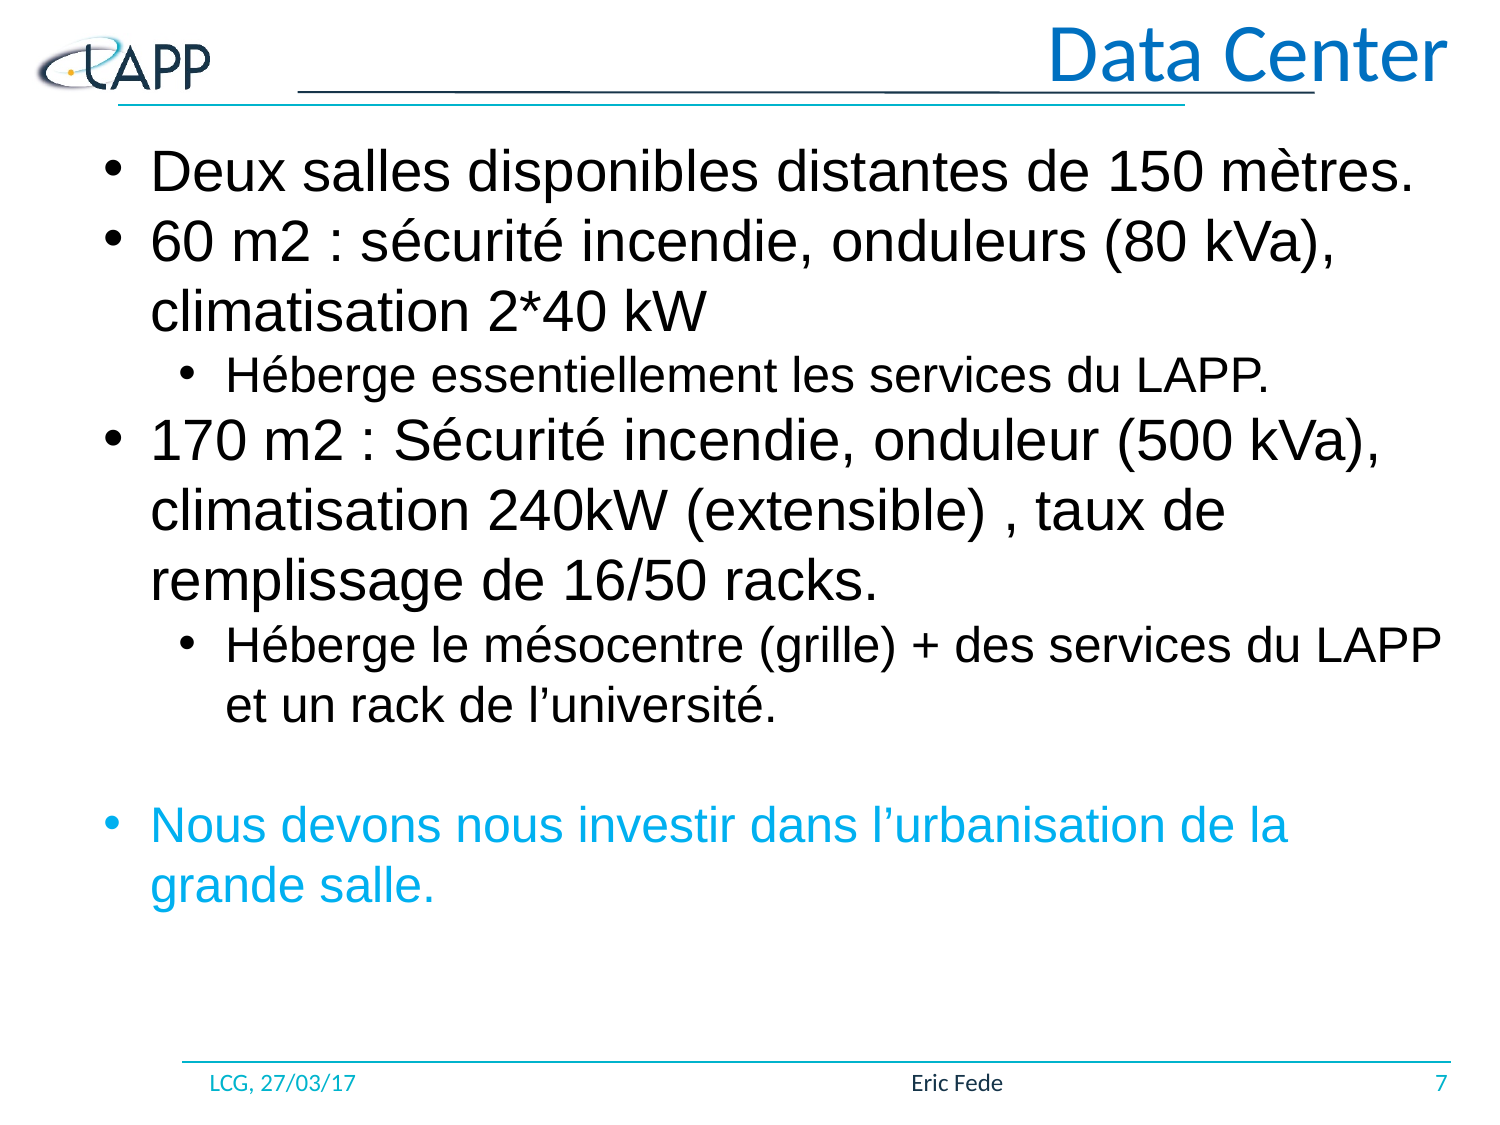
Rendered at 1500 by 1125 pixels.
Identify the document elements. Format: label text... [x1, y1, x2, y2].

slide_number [194, 1058, 628, 1111]
title Data Center [371, 10, 1466, 86]
text_box Deux salles disponibles distantes de 150 mètres. 60 m2 : sécurité incendie, onduleurs (80 kVa), climatisation 2*40 kW Héberge essentiellement les services du LAPP. 170 m2 : Sécurité incendie, onduleur (500 kVa), climatisation 240kW (extensible) , taux de remplissage de 16/50 racks. Héberge le mésocentre (grille) + des services du LAPP et un rack de l’université. Nous devons nous investir dans l’urbanisation de la grande salle. [88, 125, 1463, 980]
footer Eric Fede [704, 1058, 1211, 1111]
slide_number 7 [1293, 1058, 1463, 1111]
picture [32, 33, 210, 93]
